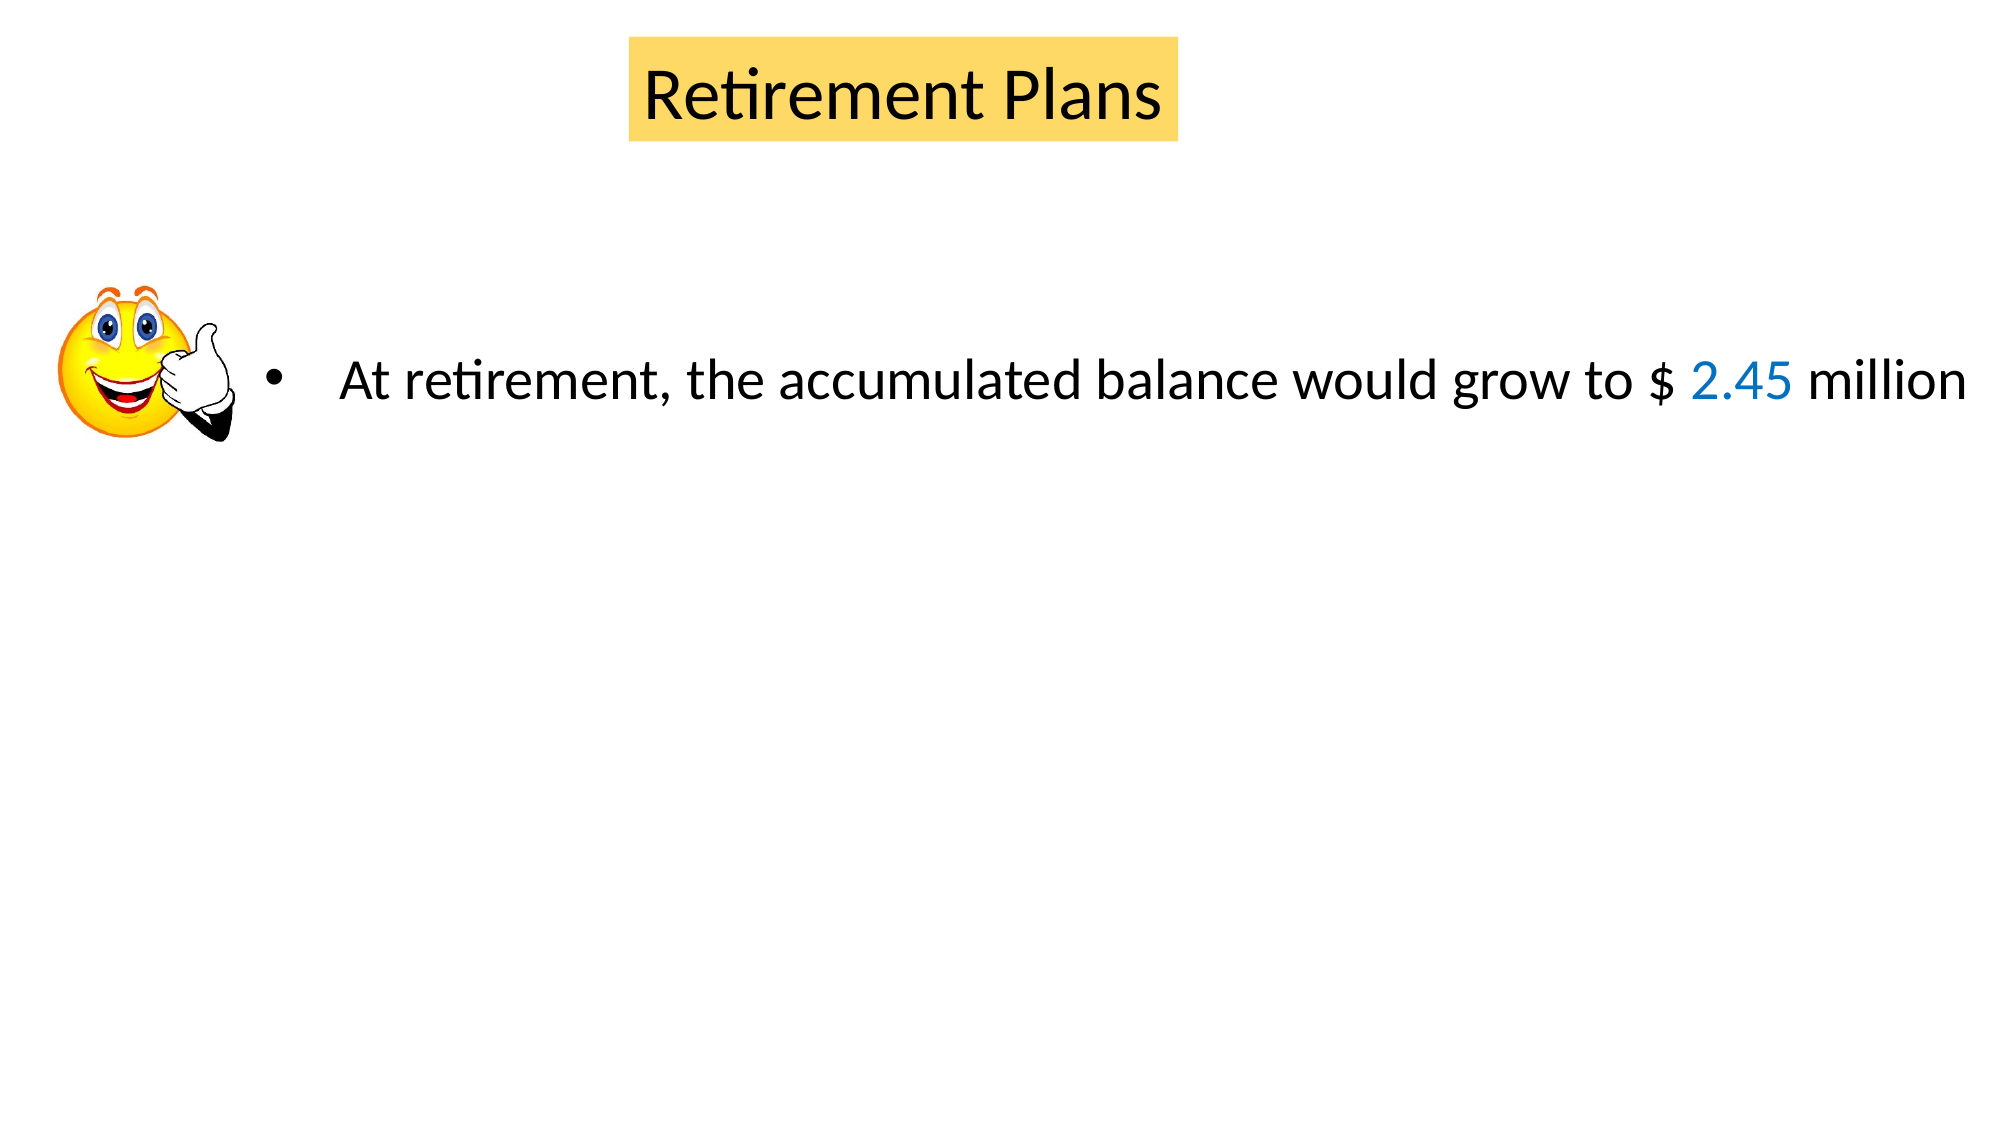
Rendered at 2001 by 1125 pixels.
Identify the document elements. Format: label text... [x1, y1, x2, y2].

text_box Retirement Plans [628, 36, 1179, 142]
picture [49, 285, 243, 442]
text_box At retirement, the accumulated balance would grow to $ 2.45 million [249, 333, 1983, 419]
